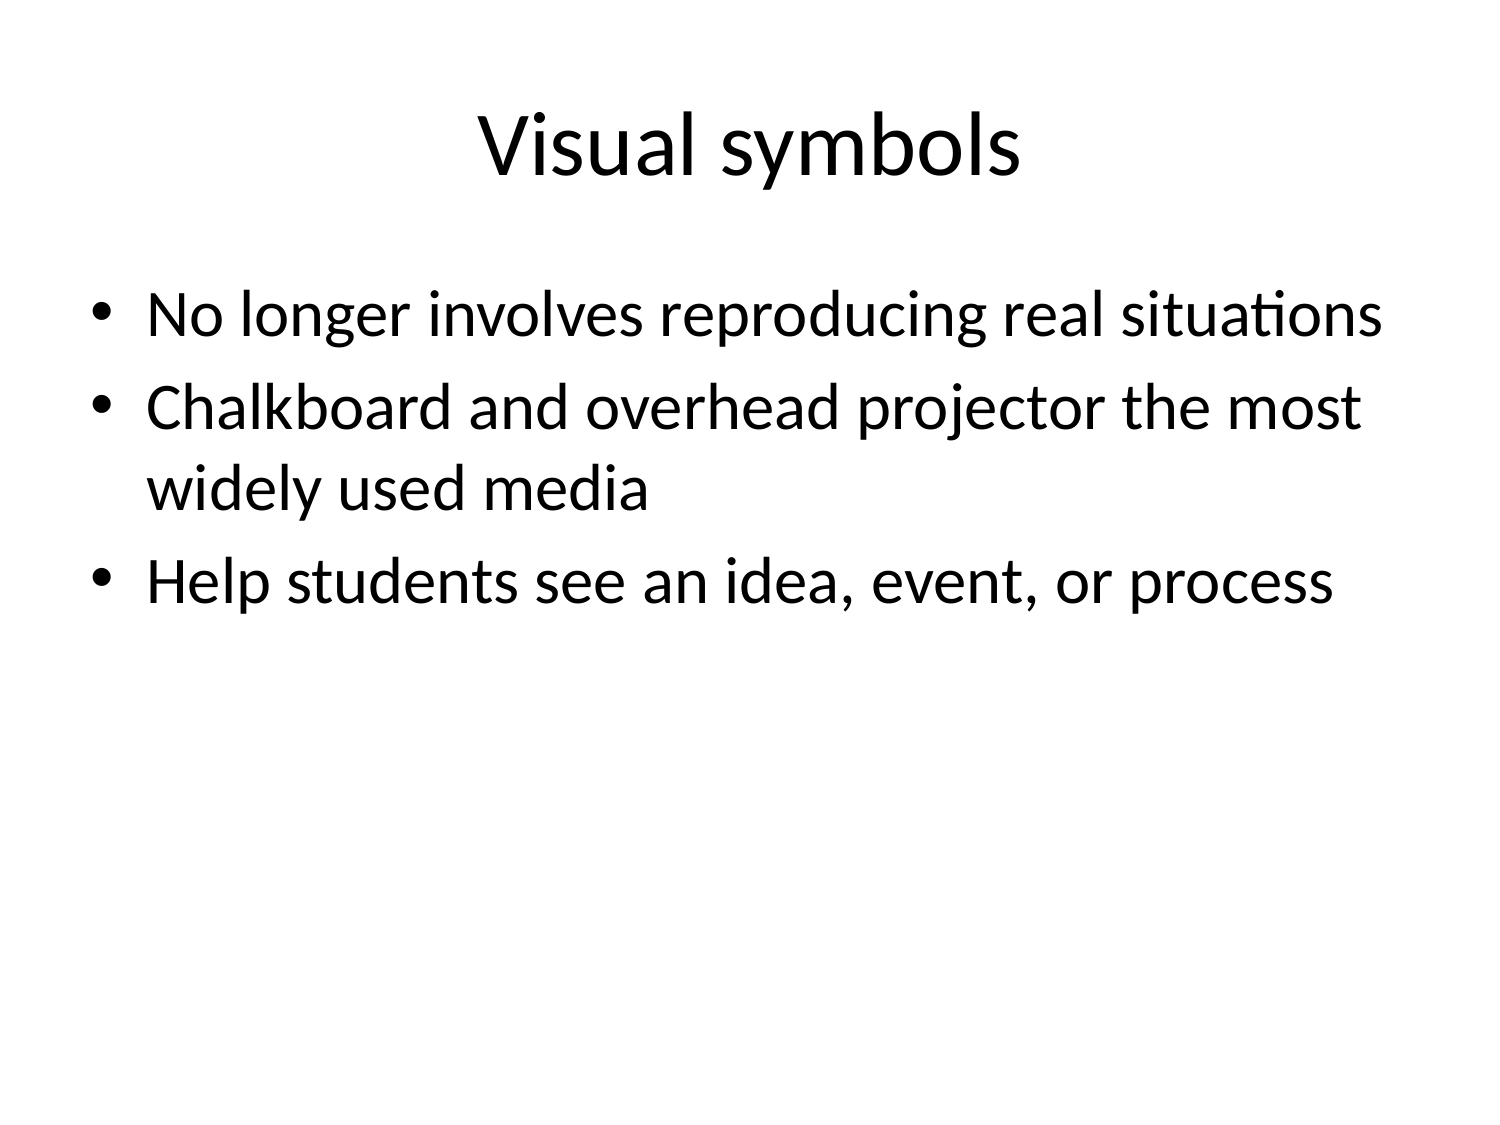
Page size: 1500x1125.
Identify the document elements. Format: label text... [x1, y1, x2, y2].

title Visual symbols [75, 45, 1425, 233]
list No longer involves reproducing real situations Chalkboard and overhead projector the most widely used media Help students see an idea, event, or process [75, 262, 1425, 1005]
